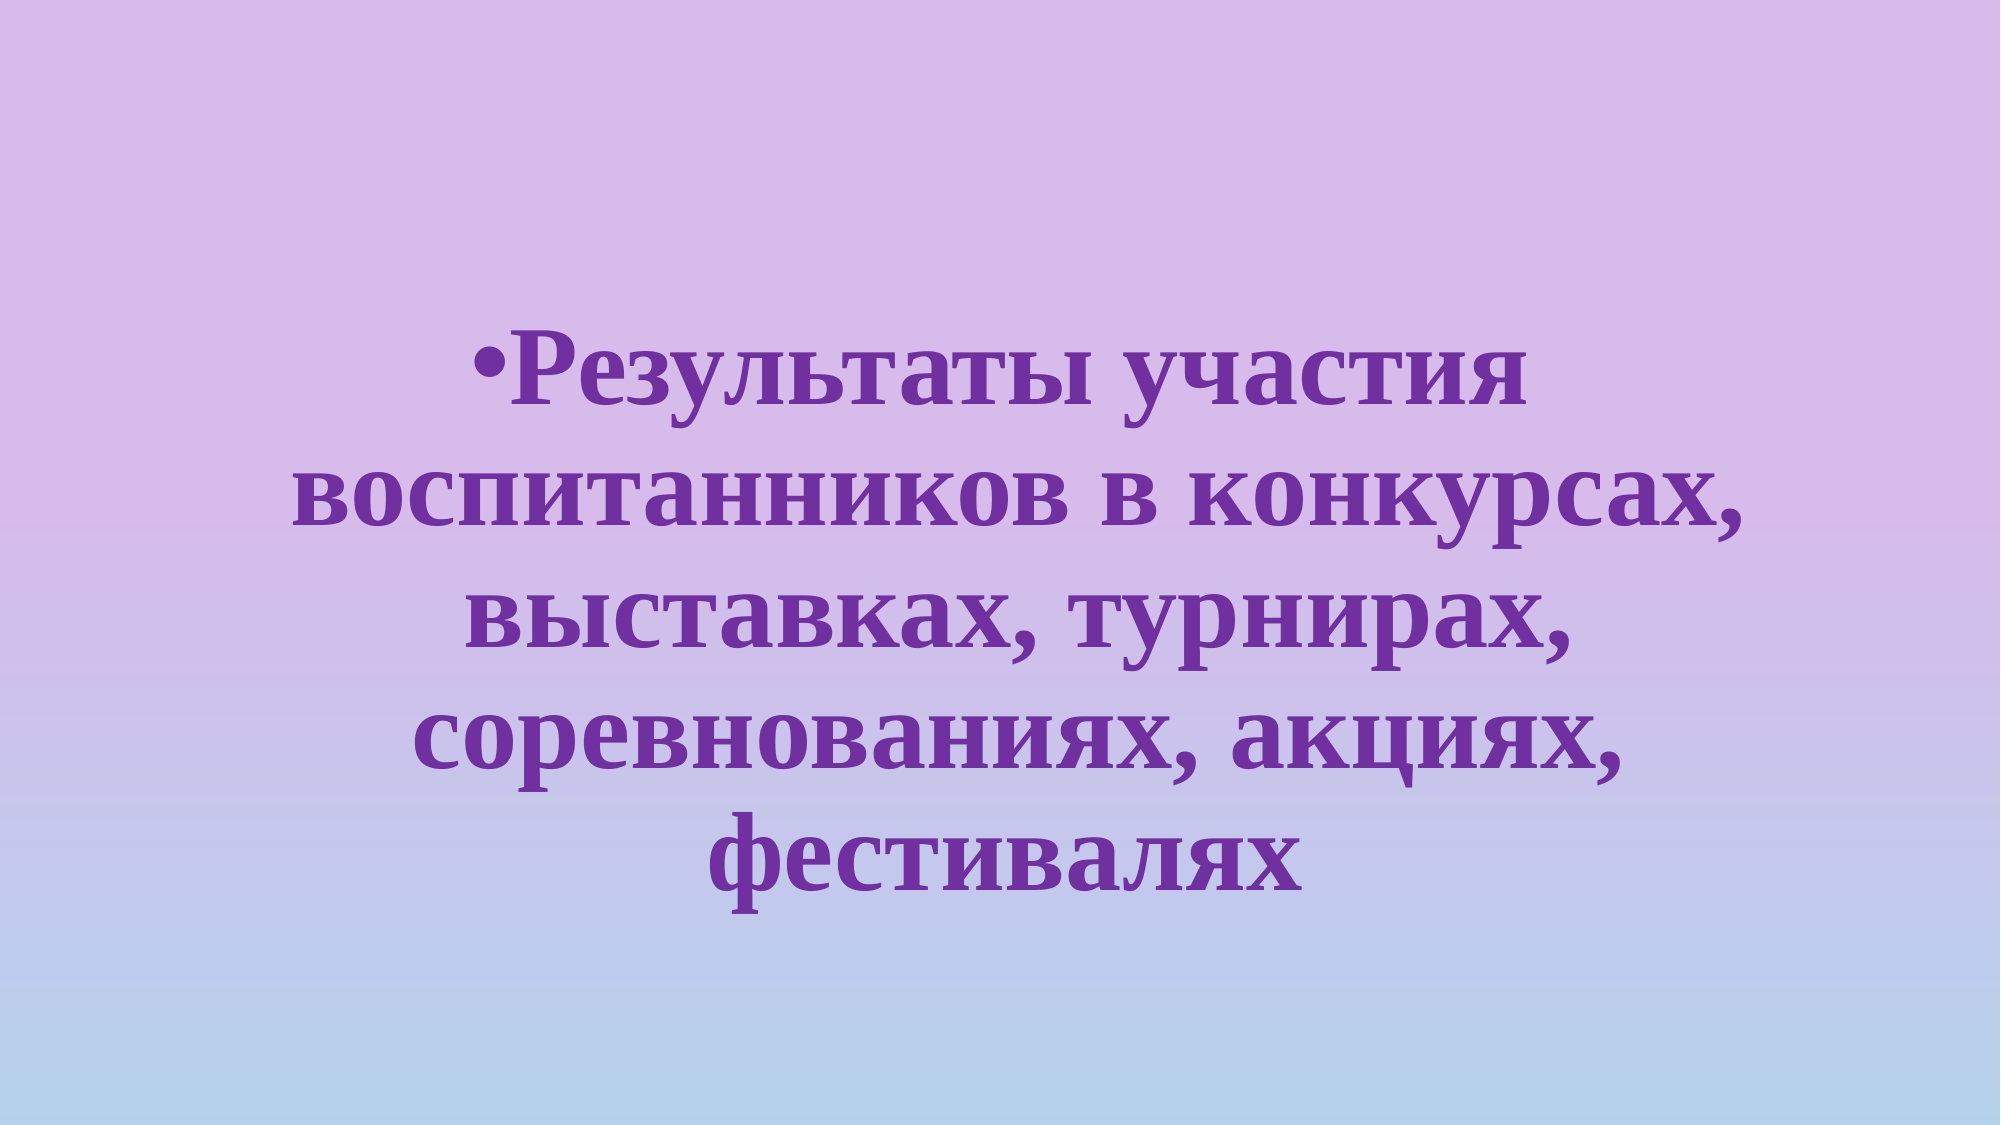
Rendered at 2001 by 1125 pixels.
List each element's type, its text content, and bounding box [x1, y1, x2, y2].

list Результаты участия воспитанников в конкурсах, выставках, турнирах, соревнованиях, акциях, фестивалях [137, 299, 1863, 1014]
